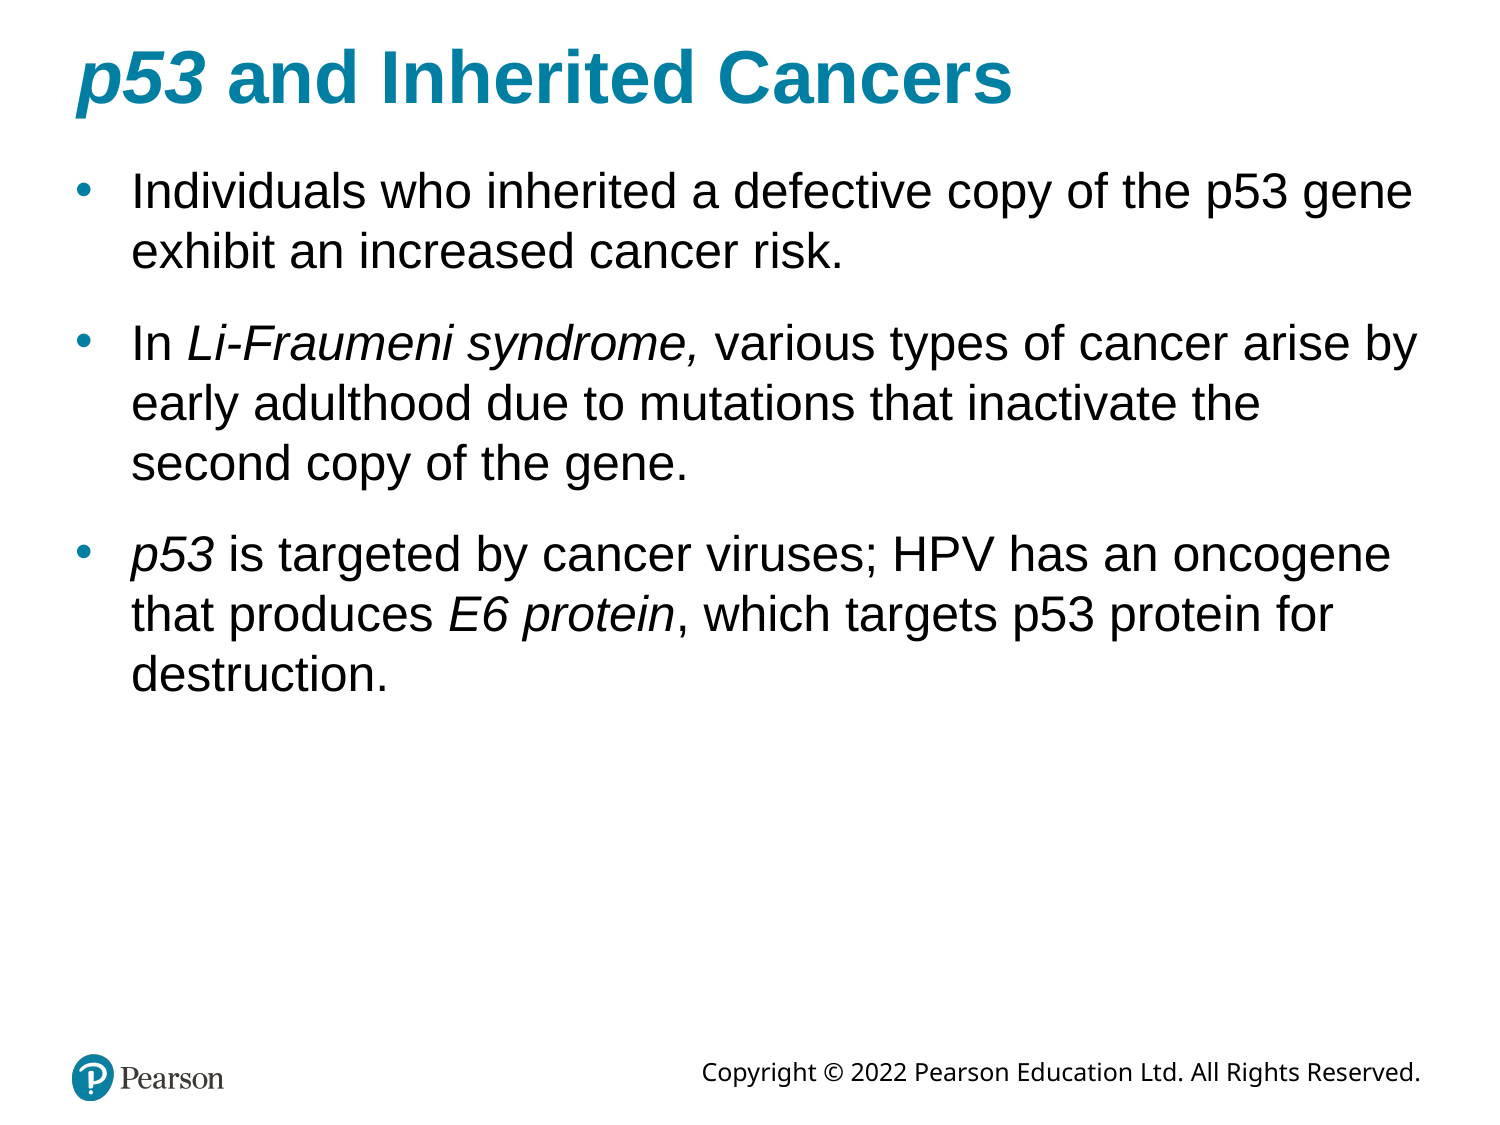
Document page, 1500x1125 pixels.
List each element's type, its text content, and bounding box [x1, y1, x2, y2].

picture [98, 1054, 224, 1101]
picture [72, 1087, 83, 1101]
picture [72, 1054, 88, 1070]
list Individuals who inherited a defective copy of the p53 gene exhibit an increased cancer risk. In Li-Fraumeni syndrome, various types of cancer arise by early adulthood due to mutations that inactivate the second copy of the gene. p53 is targeted by cancer viruses; HPV has an oncogene that produces E6 protein, which targets p53 protein for destruction. [75, 158, 1426, 726]
title p53 and Inherited Cancers [77, 12, 1428, 119]
picture [80, 1063, 106, 1088]
